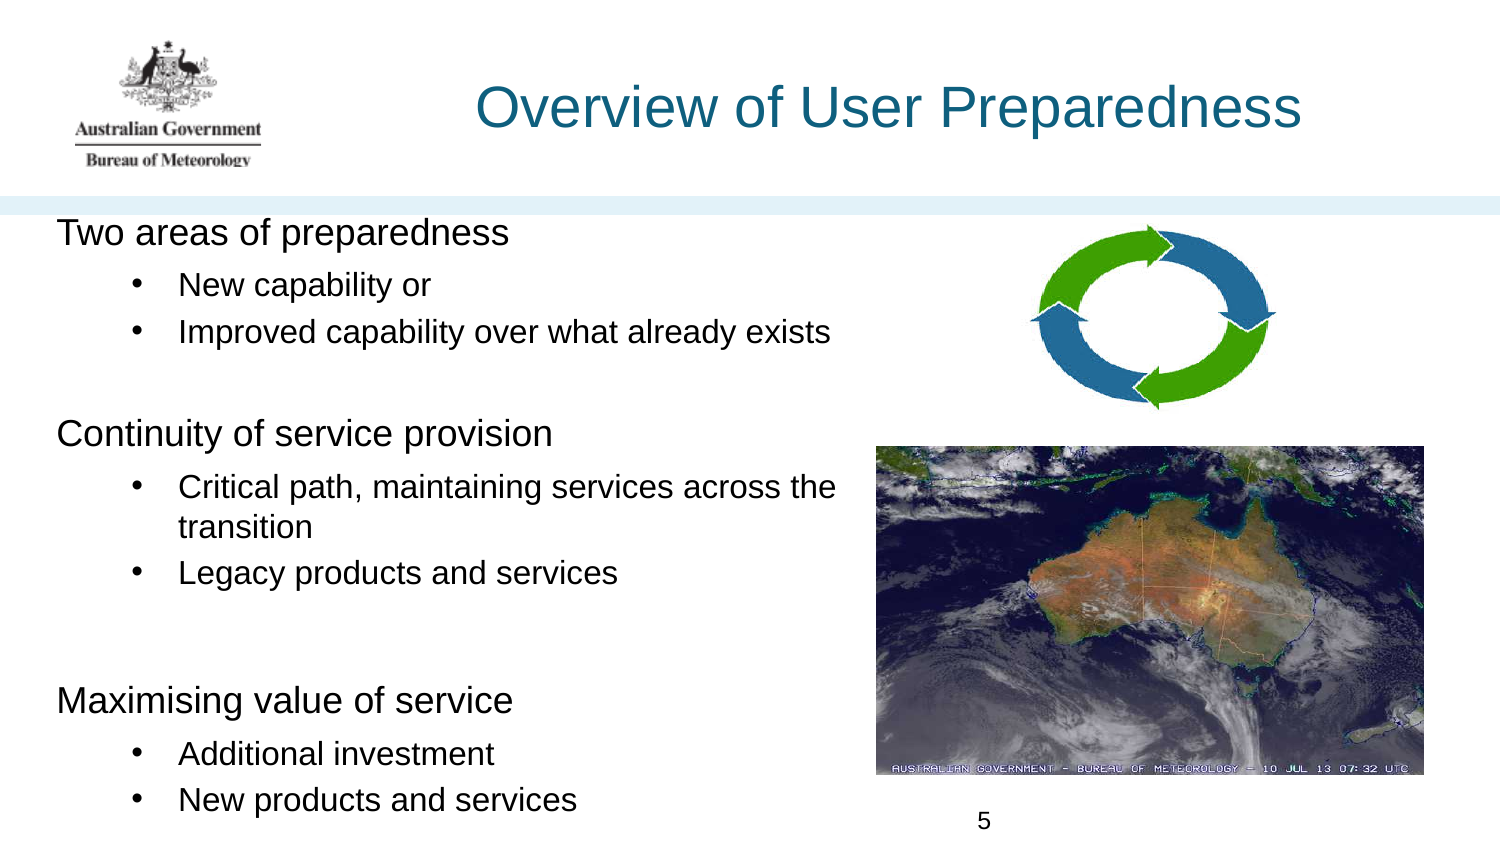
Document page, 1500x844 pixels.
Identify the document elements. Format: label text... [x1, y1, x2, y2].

slide_number 5 [962, 797, 1152, 836]
picture [1012, 214, 1289, 422]
list Two areas of preparedness New capability or Improved capability over what already exists Continuity of service provision Critical path, maintaining services across the transition Legacy products and services Maximising value of service Additional investment New products and services [41, 195, 988, 732]
picture [876, 446, 1424, 775]
title Overview of User Preparedness [353, 33, 1425, 175]
